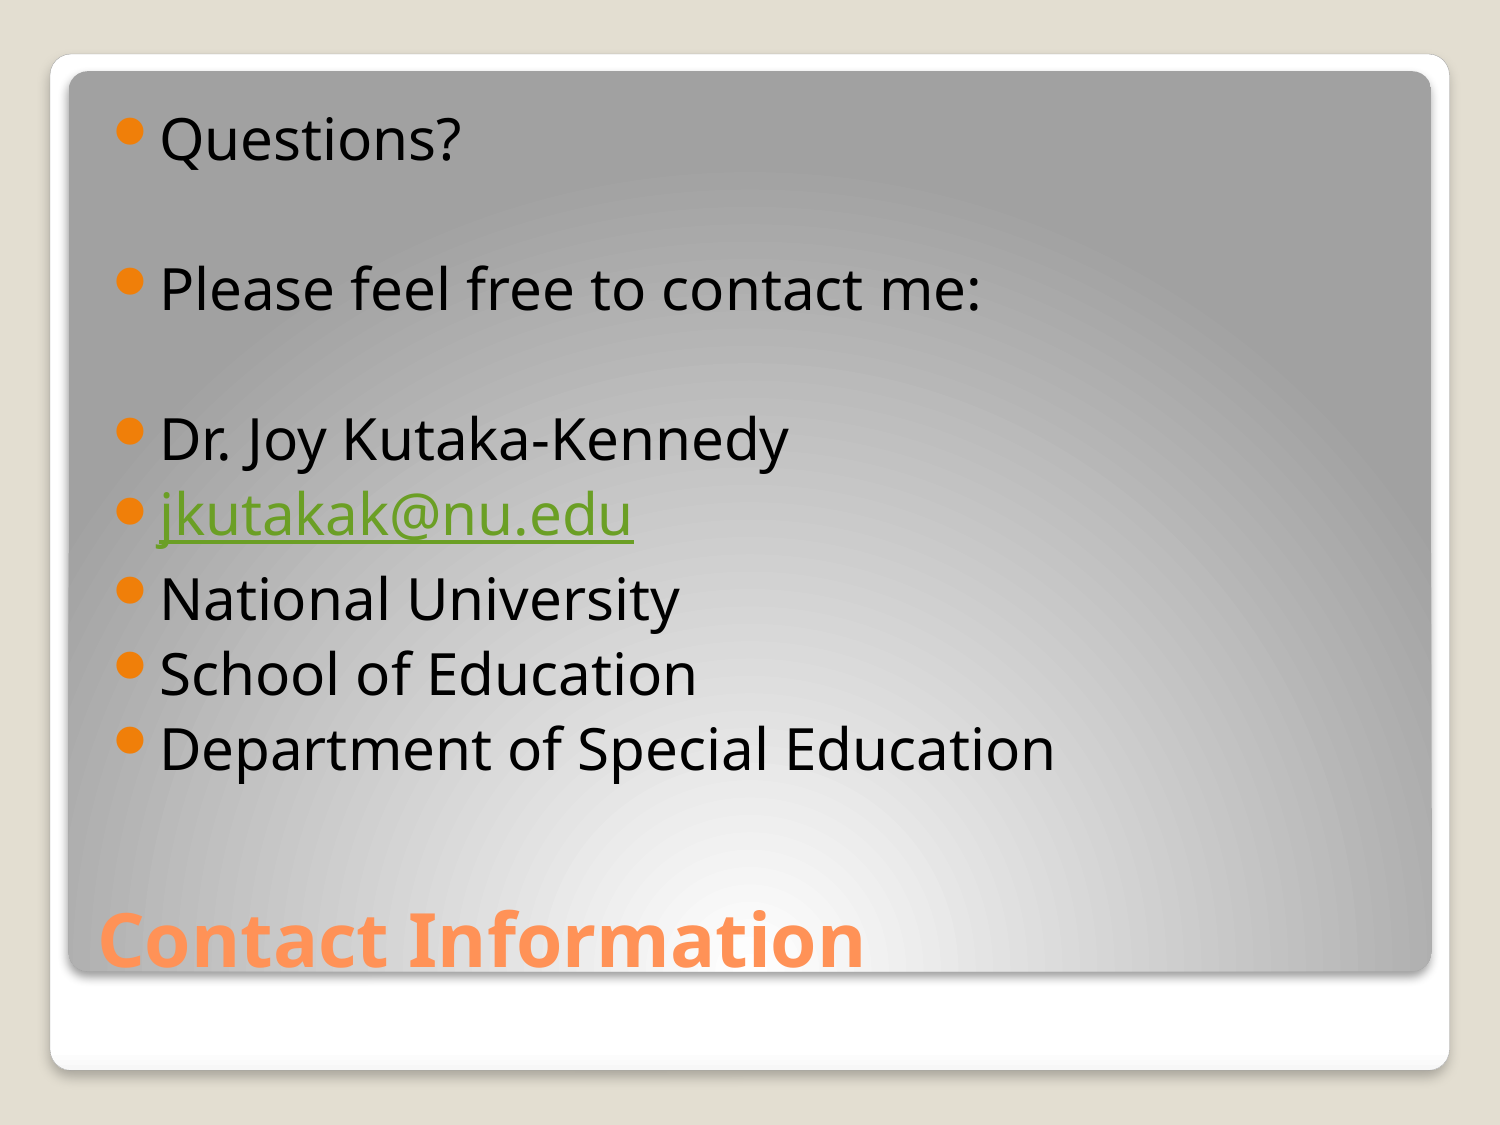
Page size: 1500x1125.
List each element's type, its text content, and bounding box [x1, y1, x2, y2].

title Contact Information [82, 825, 1425, 990]
list Questions? Please feel free to contact me: Dr. Joy Kutaka-Kennedy jkutakak@nu.edu National University School of Education Department of Special Education [82, 86, 1425, 825]
